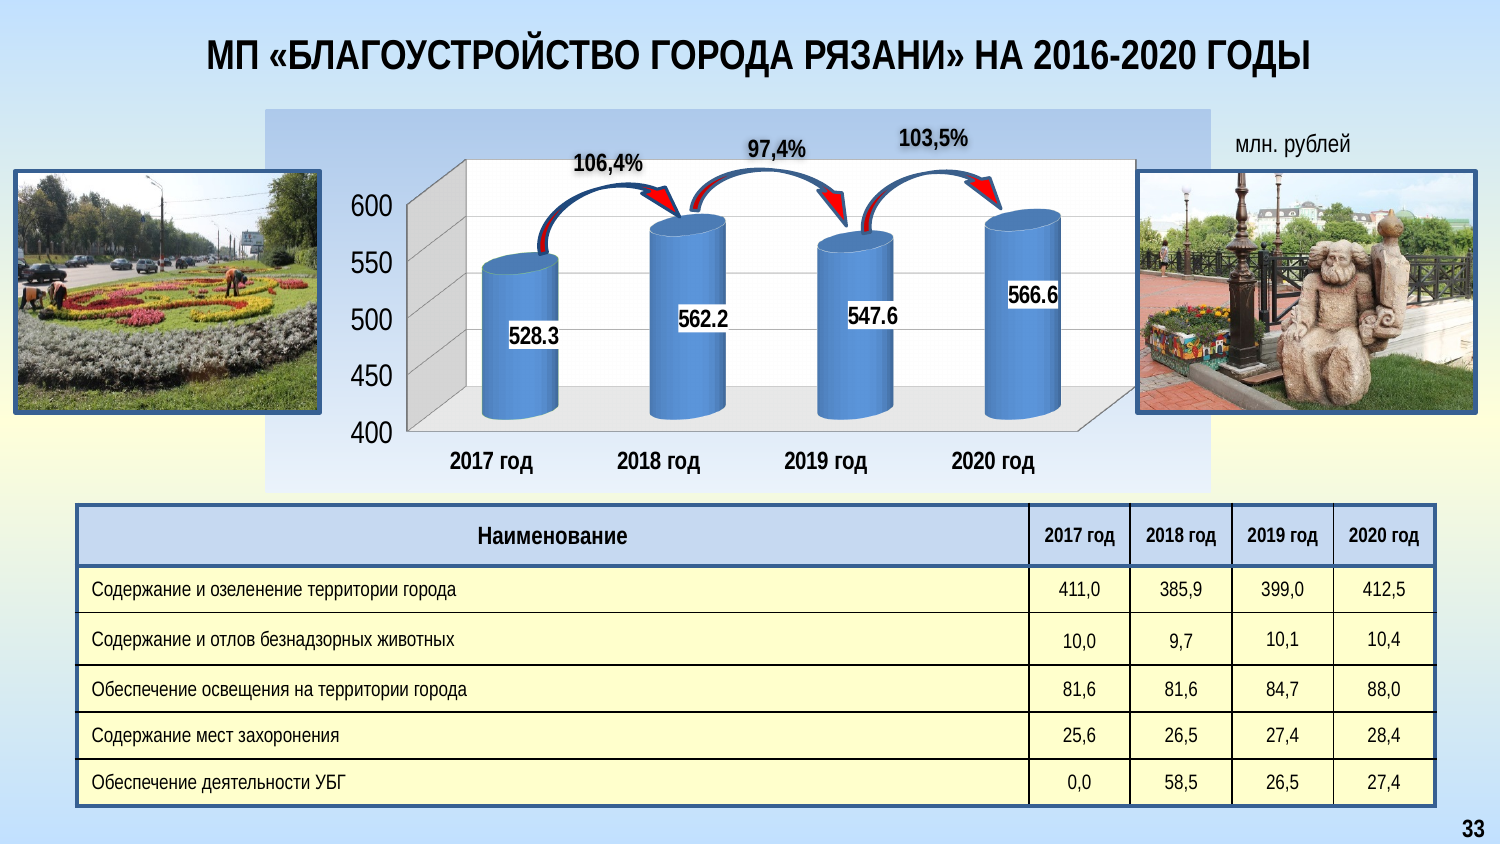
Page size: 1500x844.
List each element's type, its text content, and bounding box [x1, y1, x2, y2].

table_cell 9,7 [1131, 613, 1231, 623]
table_header 2017 год [1030, 507, 1129, 564]
text_box млн. рублей [1215, 123, 1378, 162]
picture [17, 173, 318, 411]
table_cell Содержание и озеленение территории города [79, 568, 1028, 612]
table_cell 10,1 [1233, 613, 1333, 623]
table_cell 411,0 [1030, 568, 1129, 612]
table_header 2019 год [1233, 507, 1333, 564]
chart [265, 109, 1211, 493]
table_cell 399,0 [1233, 568, 1333, 612]
table_cell Содержание и отлов безнадзорных животных [79, 613, 1028, 623]
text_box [29, 625, 1483, 821]
slide_number 33 [1429, 810, 1500, 844]
table_header 2020 год [1334, 507, 1433, 564]
table_header 2018 год [1131, 507, 1231, 564]
title МП «Благоустройство города Рязани» на 2016-2020 годы [0, 20, 1500, 92]
picture [1139, 173, 1474, 411]
table_cell 10,4 [1334, 613, 1433, 623]
table_cell 10,0 [1030, 613, 1129, 623]
table_cell 385,9 [1131, 568, 1231, 612]
table_cell 412,5 [1334, 568, 1433, 612]
table_header Наименование [79, 507, 1028, 564]
